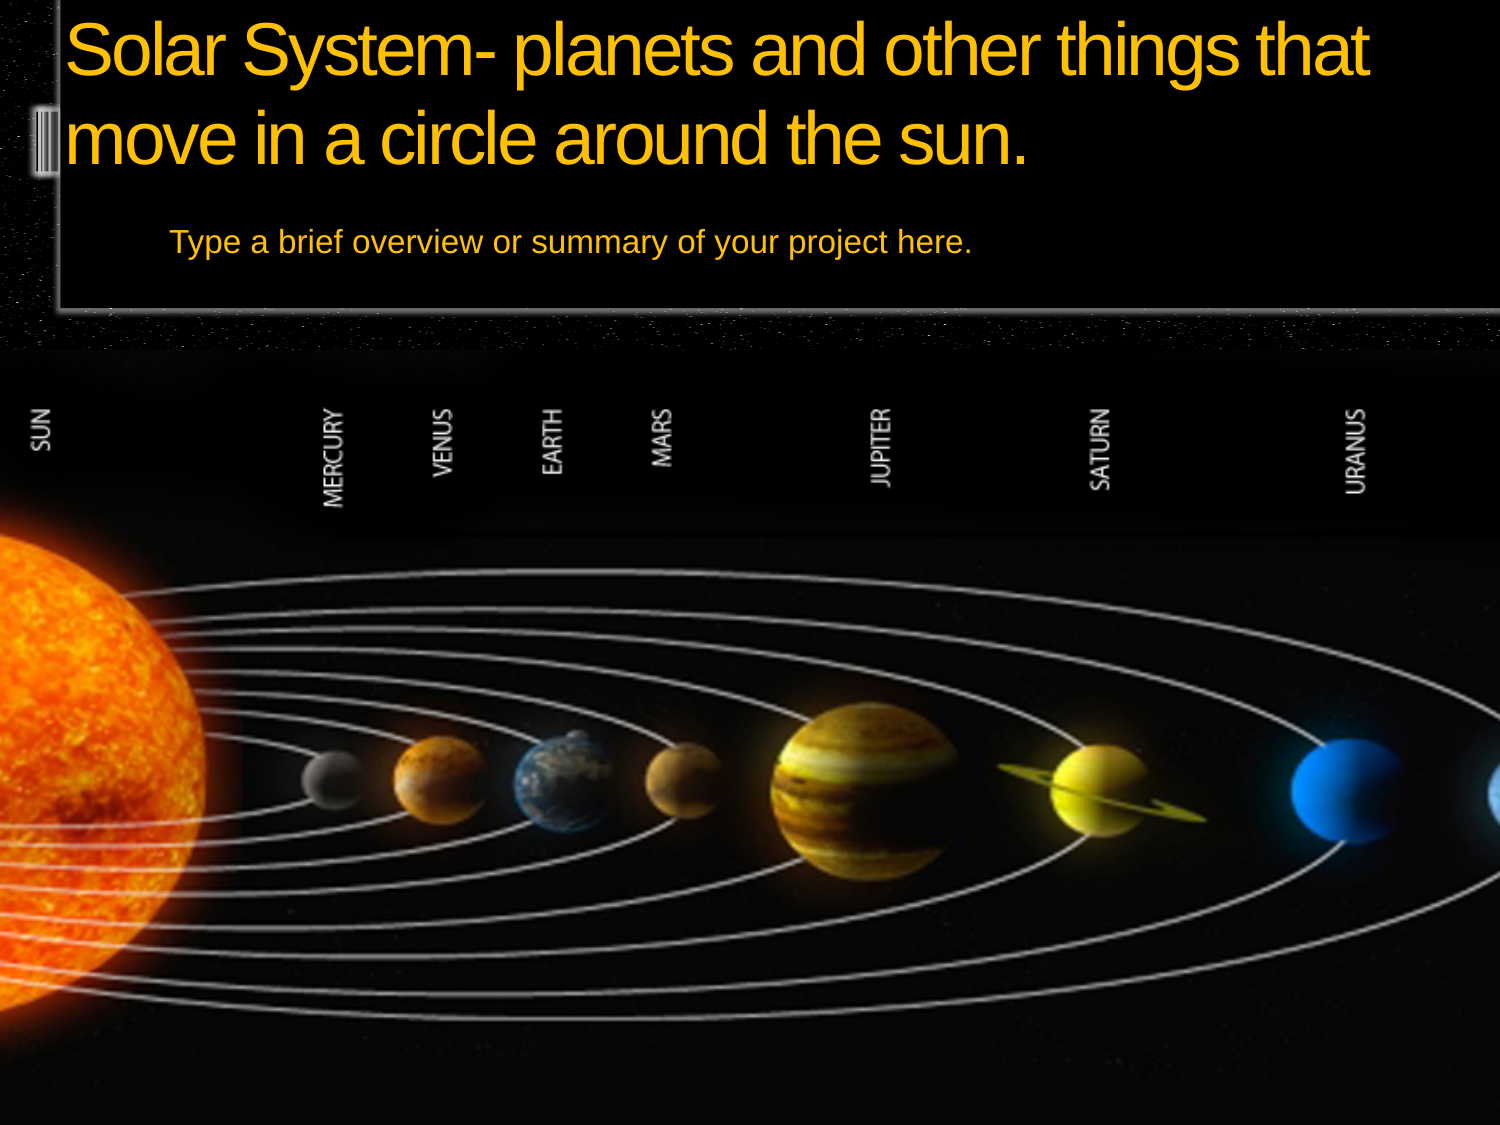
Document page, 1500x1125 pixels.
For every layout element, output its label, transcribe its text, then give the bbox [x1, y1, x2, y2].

picture [0, 349, 1500, 1125]
list Type a brief overview or summary of your project here. [150, 212, 1275, 302]
title Solar System- planets and other things that move in a circle around the sun. [50, 37, 1438, 188]
picture [0, 0, 1500, 342]
